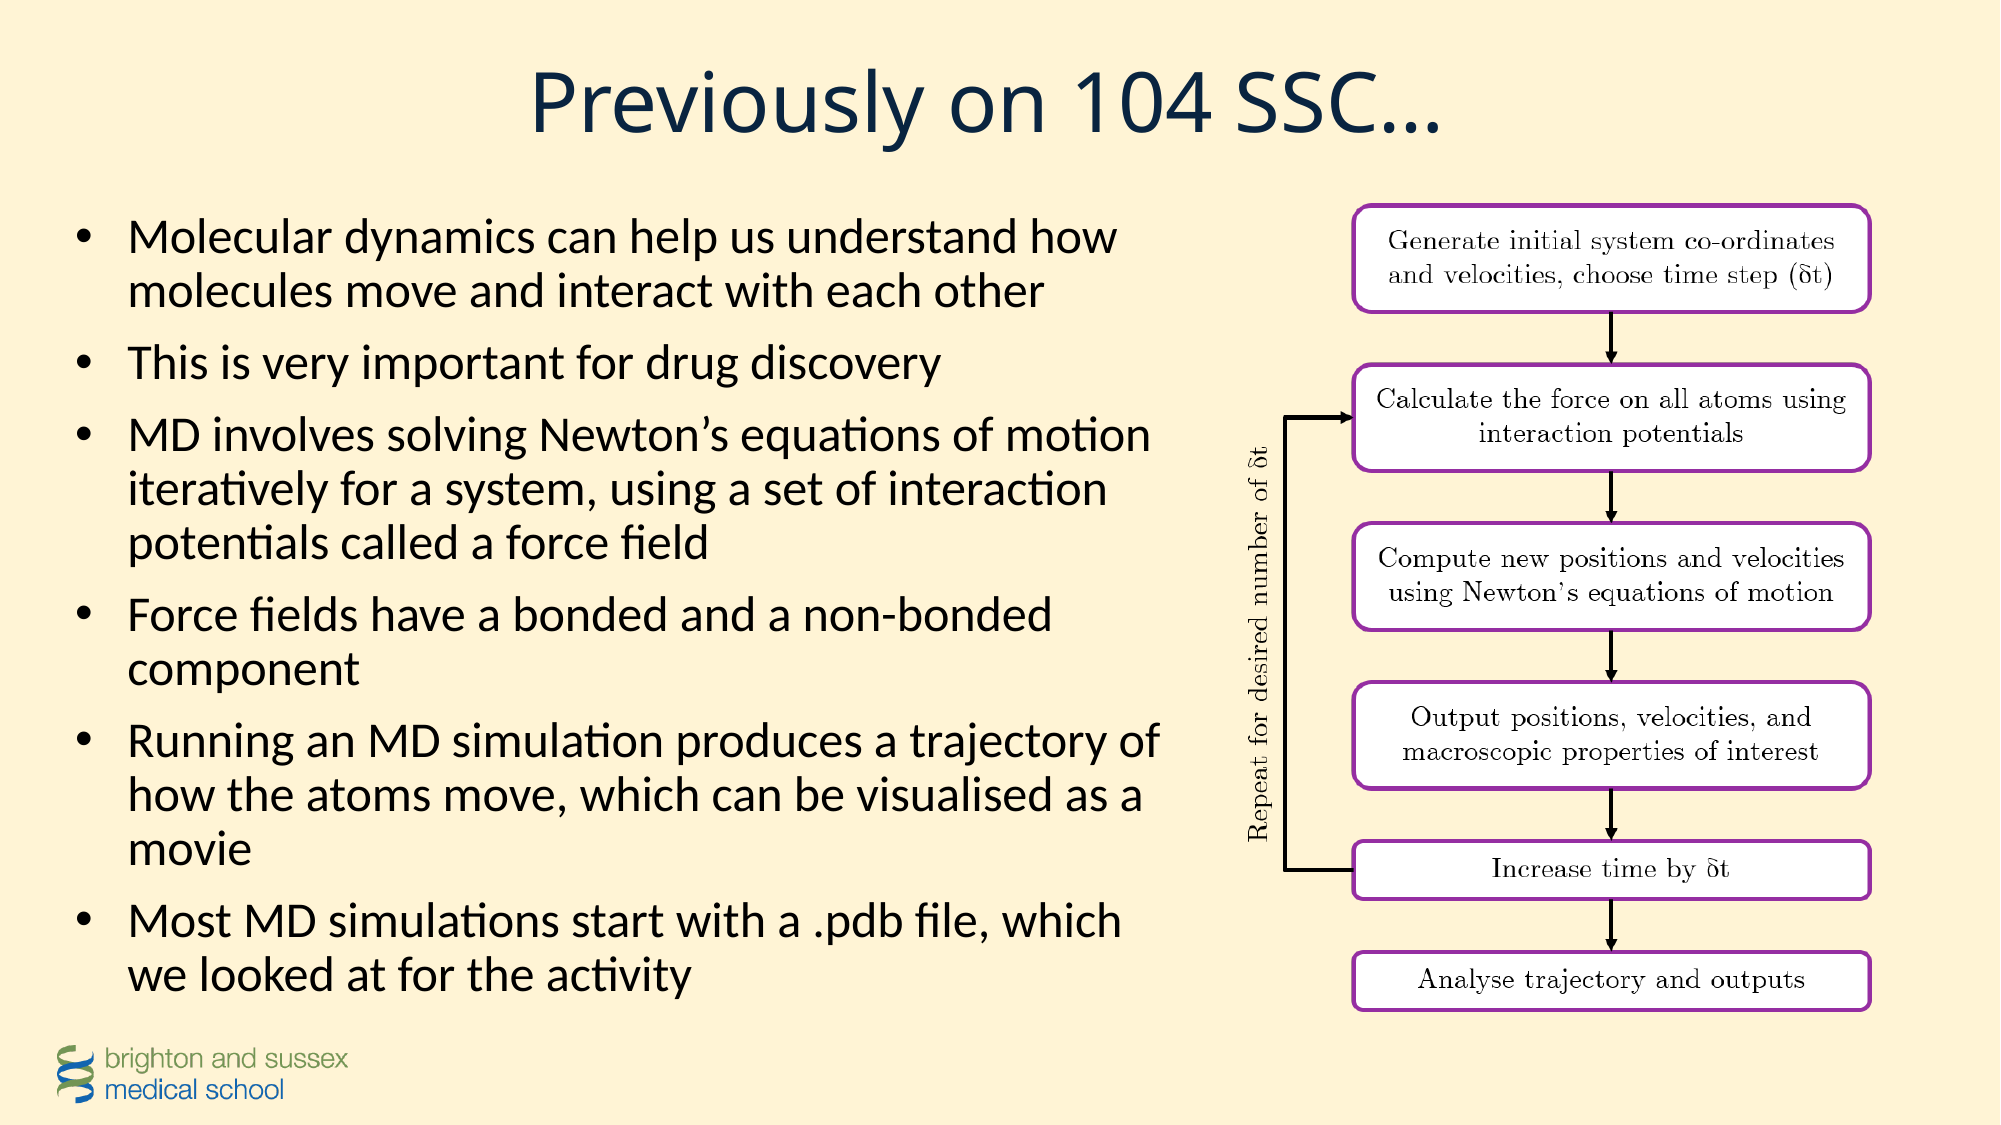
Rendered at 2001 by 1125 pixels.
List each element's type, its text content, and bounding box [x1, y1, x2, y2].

picture [54, 1042, 348, 1104]
list Molecular dynamics can help us understand how molecules move and interact with each other This is very important for drug discovery MD involves solving Newton’s equations of motion iteratively for a system, using a set of interaction potentials called a force field Force fields have a bonded and a non-bonded component Running an MD simulation produces a trajectory of how the atoms move, which can be visualised as a movie Most MD simulations start with a .pdb file, which we looked at for the activity [60, 203, 1200, 1014]
picture [1232, 203, 1873, 1014]
title Previously on 104 SSC… [60, 52, 1935, 184]
